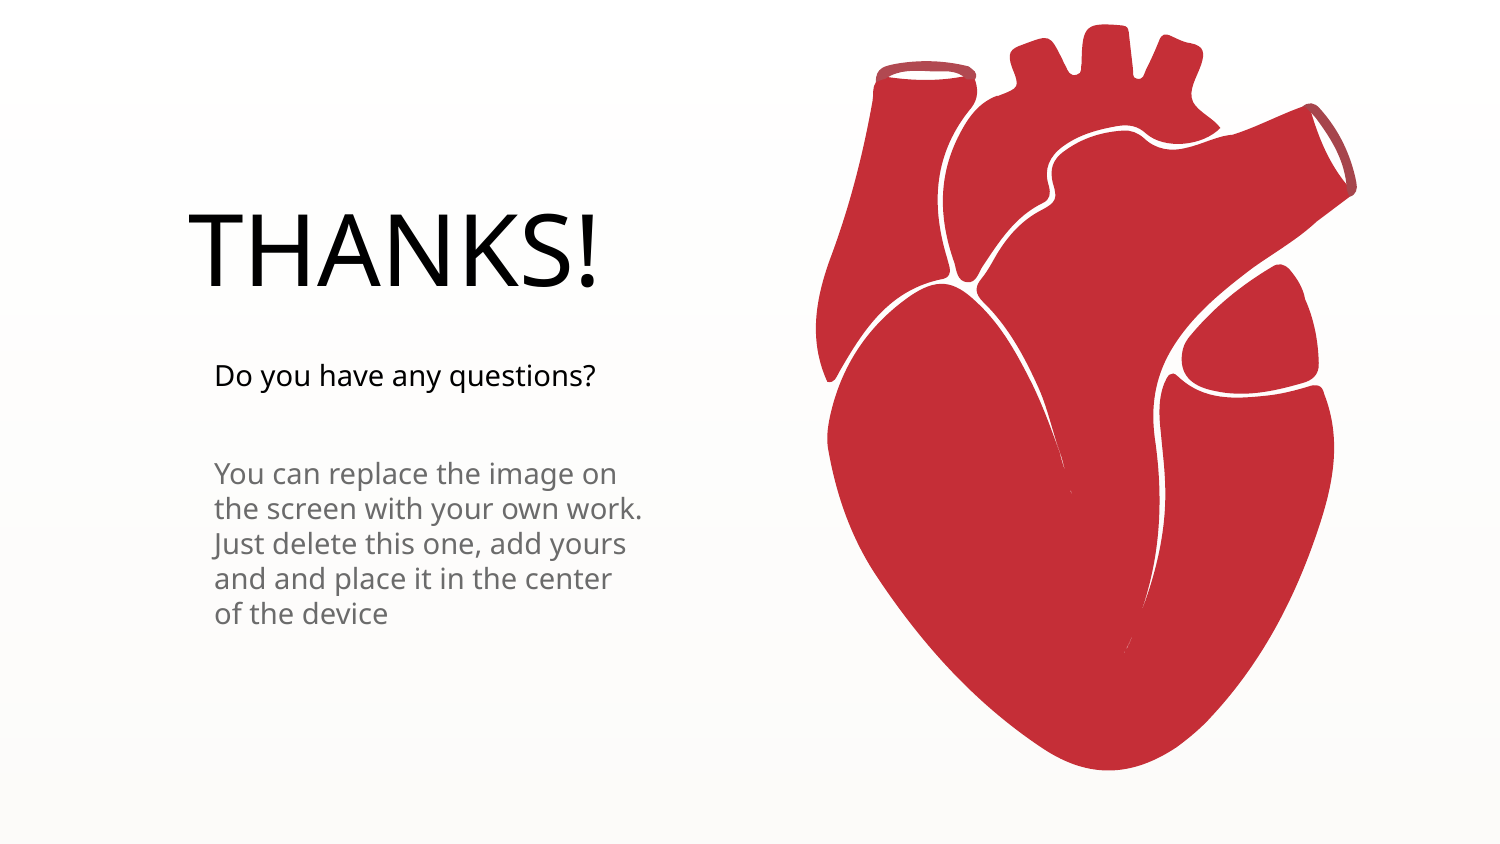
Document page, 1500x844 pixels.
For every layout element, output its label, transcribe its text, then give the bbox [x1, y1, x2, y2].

text_box You can replace the image on the screen with your own work. Just delete this one, add yours and and place it in the center of the device [199, 440, 660, 688]
title THANKS! [173, 174, 810, 322]
subtitle Do you have any questions? [199, 341, 788, 521]
picture [815, 24, 1358, 771]
